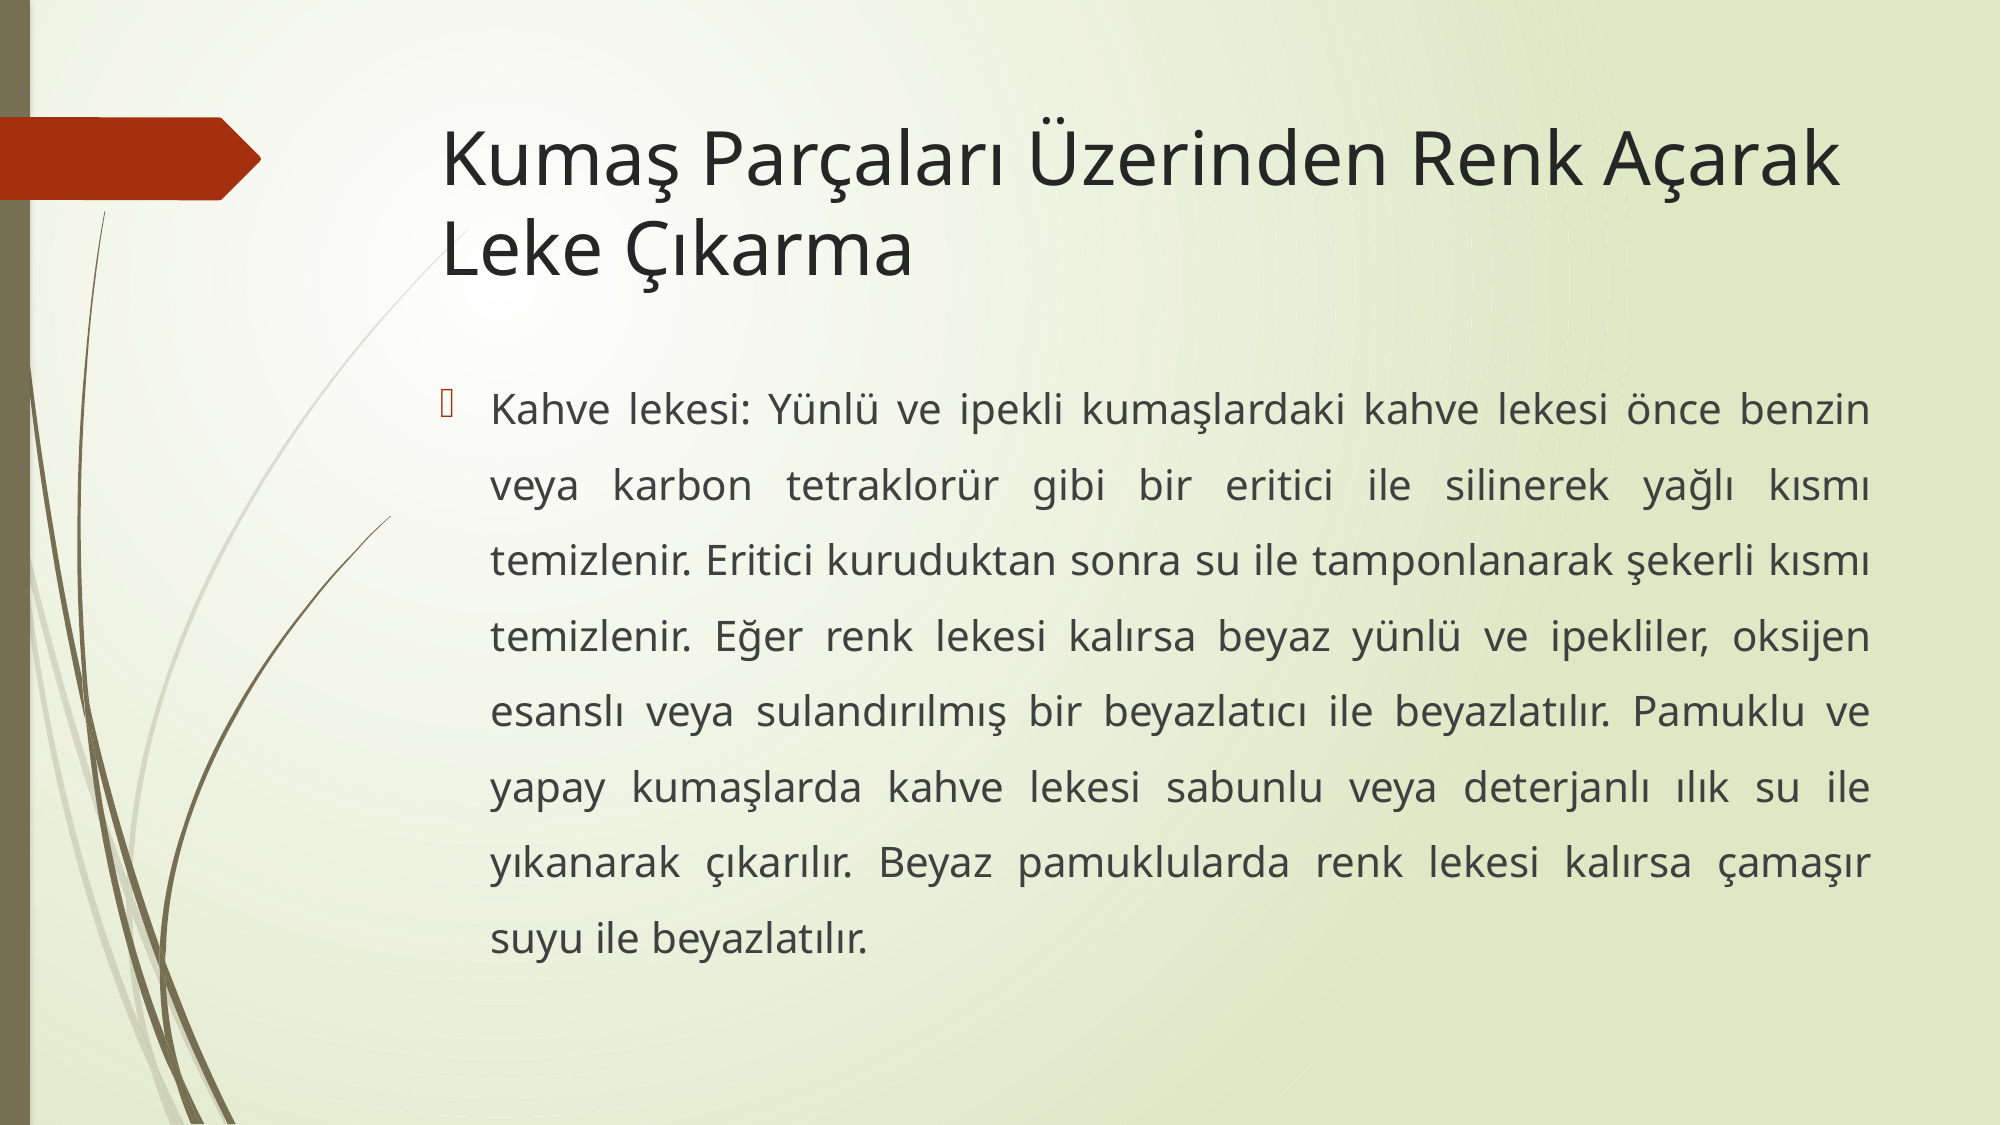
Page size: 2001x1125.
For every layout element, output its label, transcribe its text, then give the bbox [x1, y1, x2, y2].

title Kumaş Parçaları Üzerinden Renk Açarak Leke Çıkarma [425, 102, 1888, 313]
list Kahve lekesi: Yünlü ve ipekli kumaşlardaki kahve lekesi önce benzin veya karbon tetraklorür gibi bir eritici ile silinerek yağlı kısmı temizlenir. Eritici kuruduktan sonra su ile tamponlanarak şekerli kısmı temizlenir. Eğer renk lekesi kalırsa beyaz yünlü ve ipekliler, oksijen esanslı veya sulandırılmış bir beyazlatıcı ile beyazlatılır. Pamuklu ve yapay kumaşlarda kahve lekesi sabunlu veya deterjanlı ılık su ile yıkanarak çıkarılır. Beyaz pamuklularda renk lekesi kalırsa çamaşır suyu ile beyazlatılır. [424, 350, 1888, 970]
